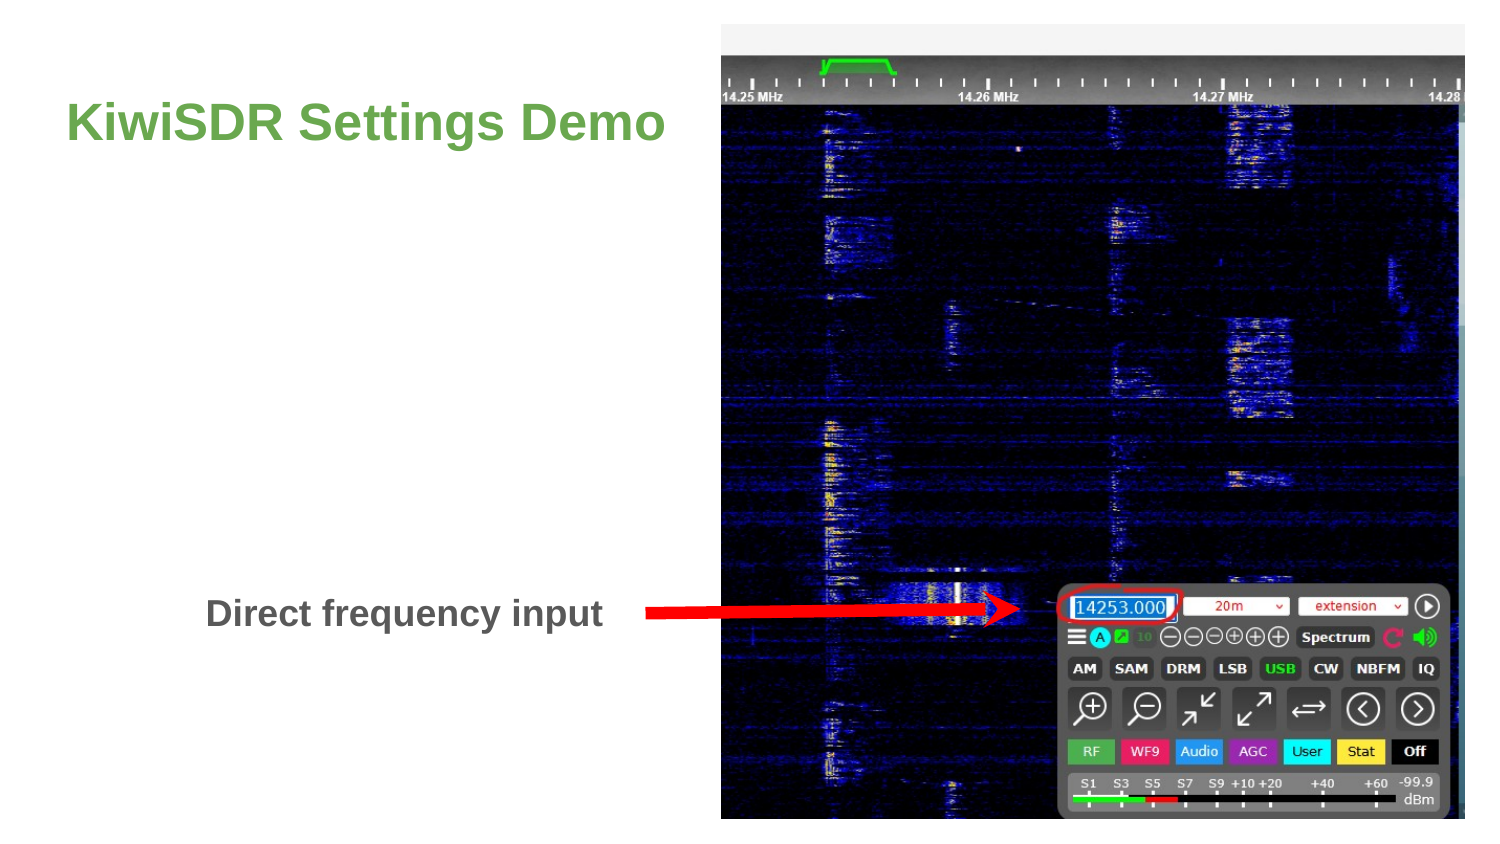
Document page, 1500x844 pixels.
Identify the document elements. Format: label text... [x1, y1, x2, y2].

picture [721, 24, 1465, 819]
text_box Direct frequency input [190, 574, 697, 650]
title KiwiSDR Settings Demo [51, 72, 697, 167]
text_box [645, 608, 1021, 614]
